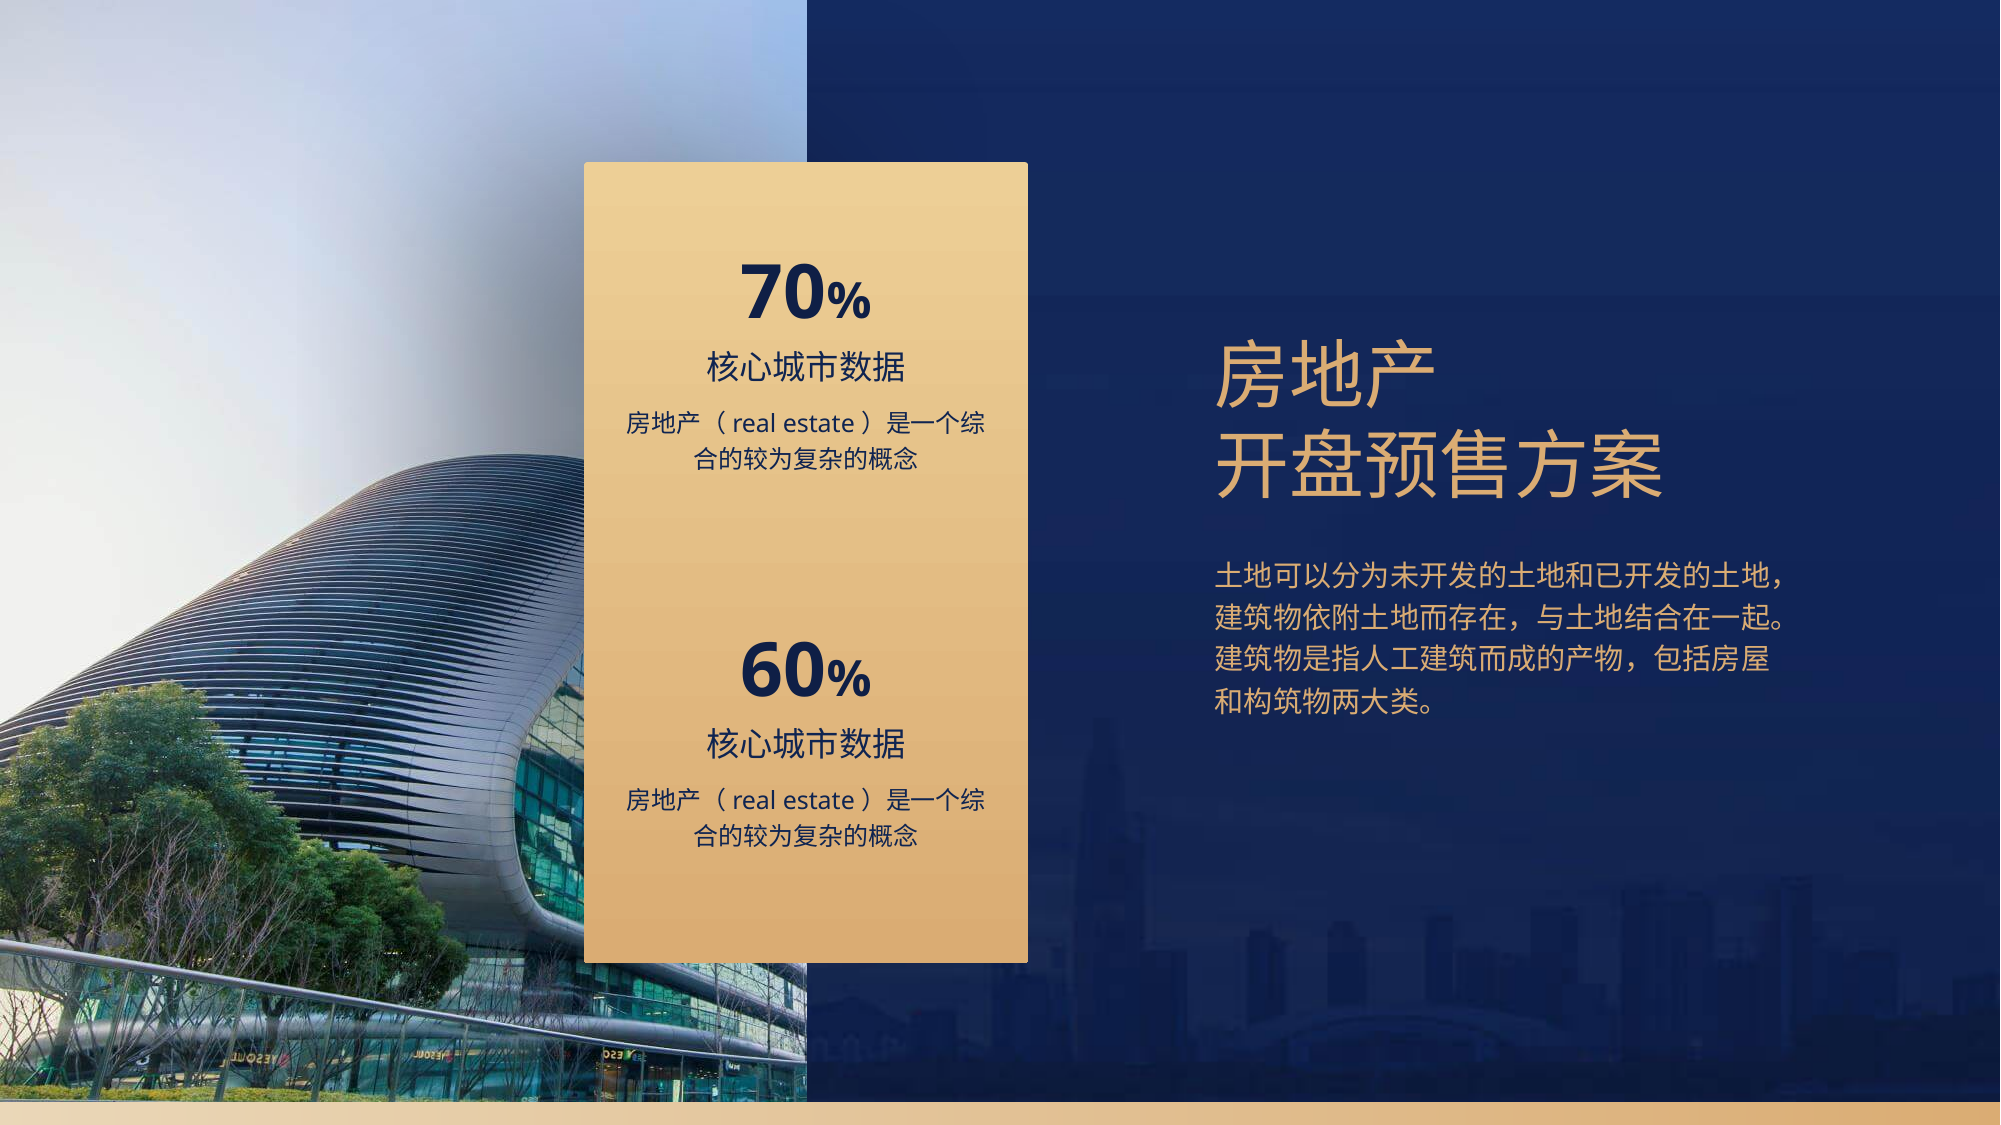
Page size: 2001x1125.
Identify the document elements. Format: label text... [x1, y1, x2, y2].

picture [0, 0, 2000, 1125]
text_box 房地产（real estate）是一个综合的较为复杂的概念 [807, 394, 1003, 481]
text_box 房地产（real estate）是一个综合的较为复杂的概念 [807, 771, 1003, 858]
text_box [807, 160, 1030, 965]
text_box 核心城市数据 [807, 339, 985, 394]
text_box 土地可以分为未开发的土地和已开发的土地，建筑物依附土地而存在，与土地结合在一起。建筑物是指人工建筑而成的产物，包括房屋和构筑物两大类。 [1200, 542, 1800, 726]
text_box 核心城市数据 [807, 716, 985, 771]
text_box 70% [807, 236, 924, 339]
text_box [807, 1101, 2000, 1125]
text_box 房地产 开盘预售方案 [1200, 320, 1766, 515]
text_box 60% [807, 614, 924, 716]
